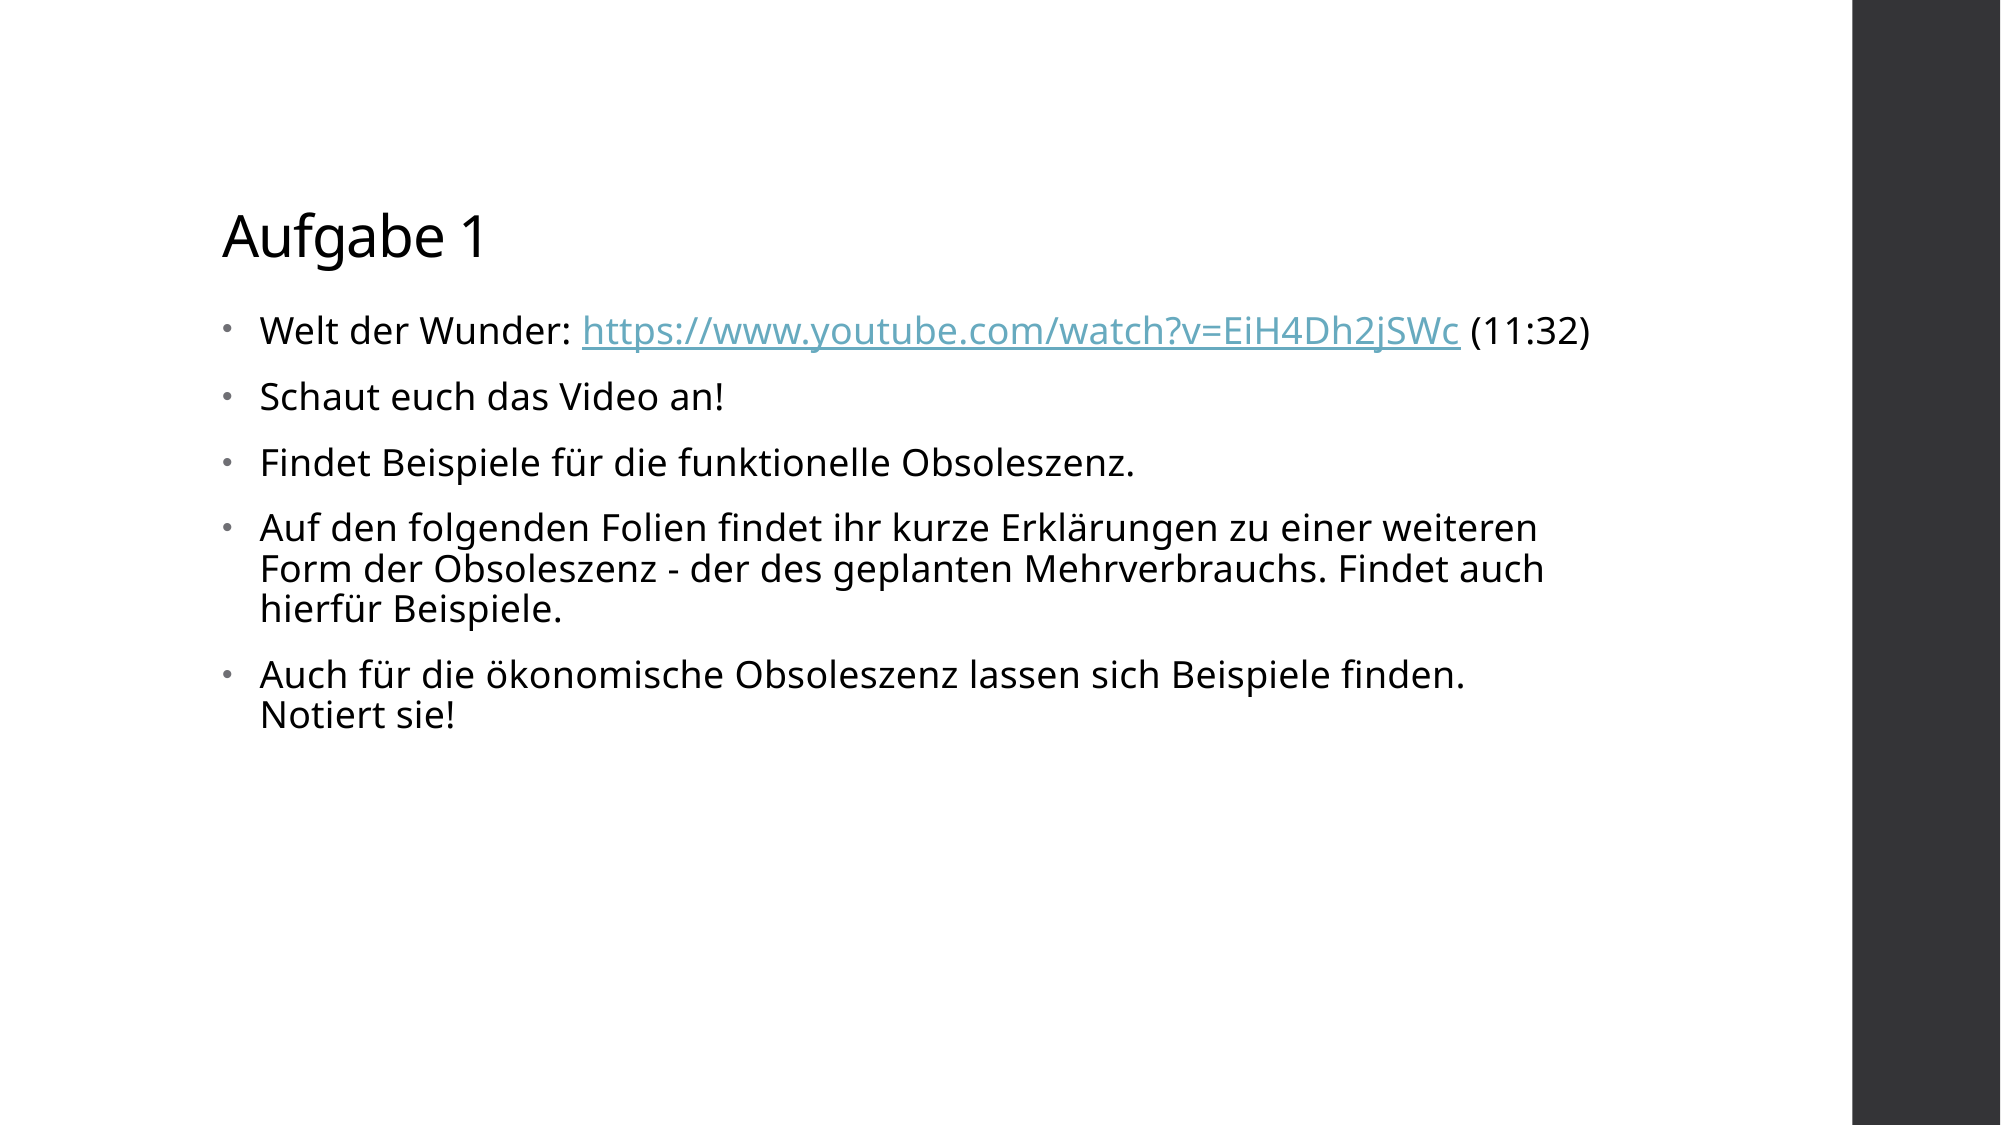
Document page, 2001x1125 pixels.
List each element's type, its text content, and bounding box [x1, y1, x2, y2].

title Aufgabe 1 [206, 60, 1797, 278]
list Welt der Wunder: https://www.youtube.com/watch?v=EiH4Dh2jSWc (11:32) Schaut euch das Video an! Findet Beispiele für die funktionelle Obsoleszenz. Auf den folgenden Folien findet ihr kurze Erklärungen zu einer weiteren Form der Obsoleszenz - der des geplanten Mehrverbrauchs. Findet auch hierfür Beispiele. Auch für die ökonomische Obsoleszenz lassen sich Beispiele finden. Notiert sie! [206, 299, 1617, 1014]
